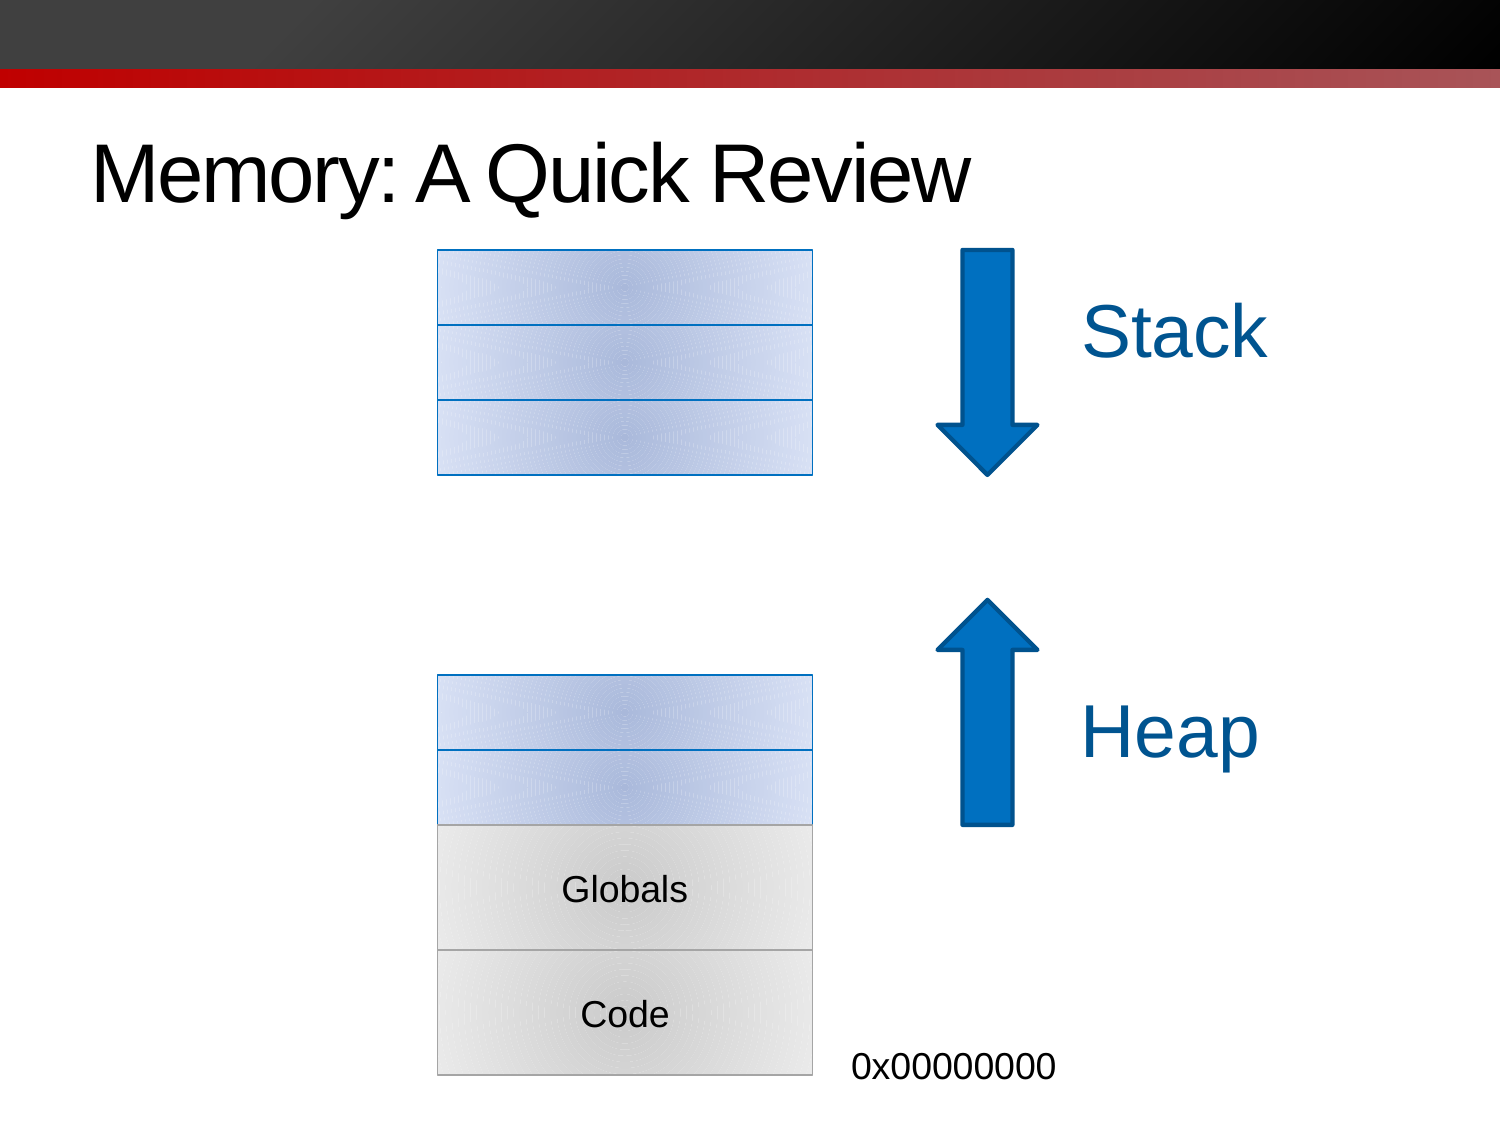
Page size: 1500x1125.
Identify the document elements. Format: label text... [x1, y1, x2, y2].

text_box 0x00000000 [836, 1034, 1072, 1095]
text_box Stack [1066, 274, 1284, 380]
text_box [437, 249, 813, 476]
title Memory: A Quick Review [75, 87, 1425, 250]
text_box [935, 597, 1040, 828]
text_box Code [437, 949, 813, 1076]
text_box Globals [437, 831, 813, 949]
text_box Heap [1066, 674, 1276, 780]
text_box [437, 674, 813, 826]
text_box [935, 247, 1040, 478]
